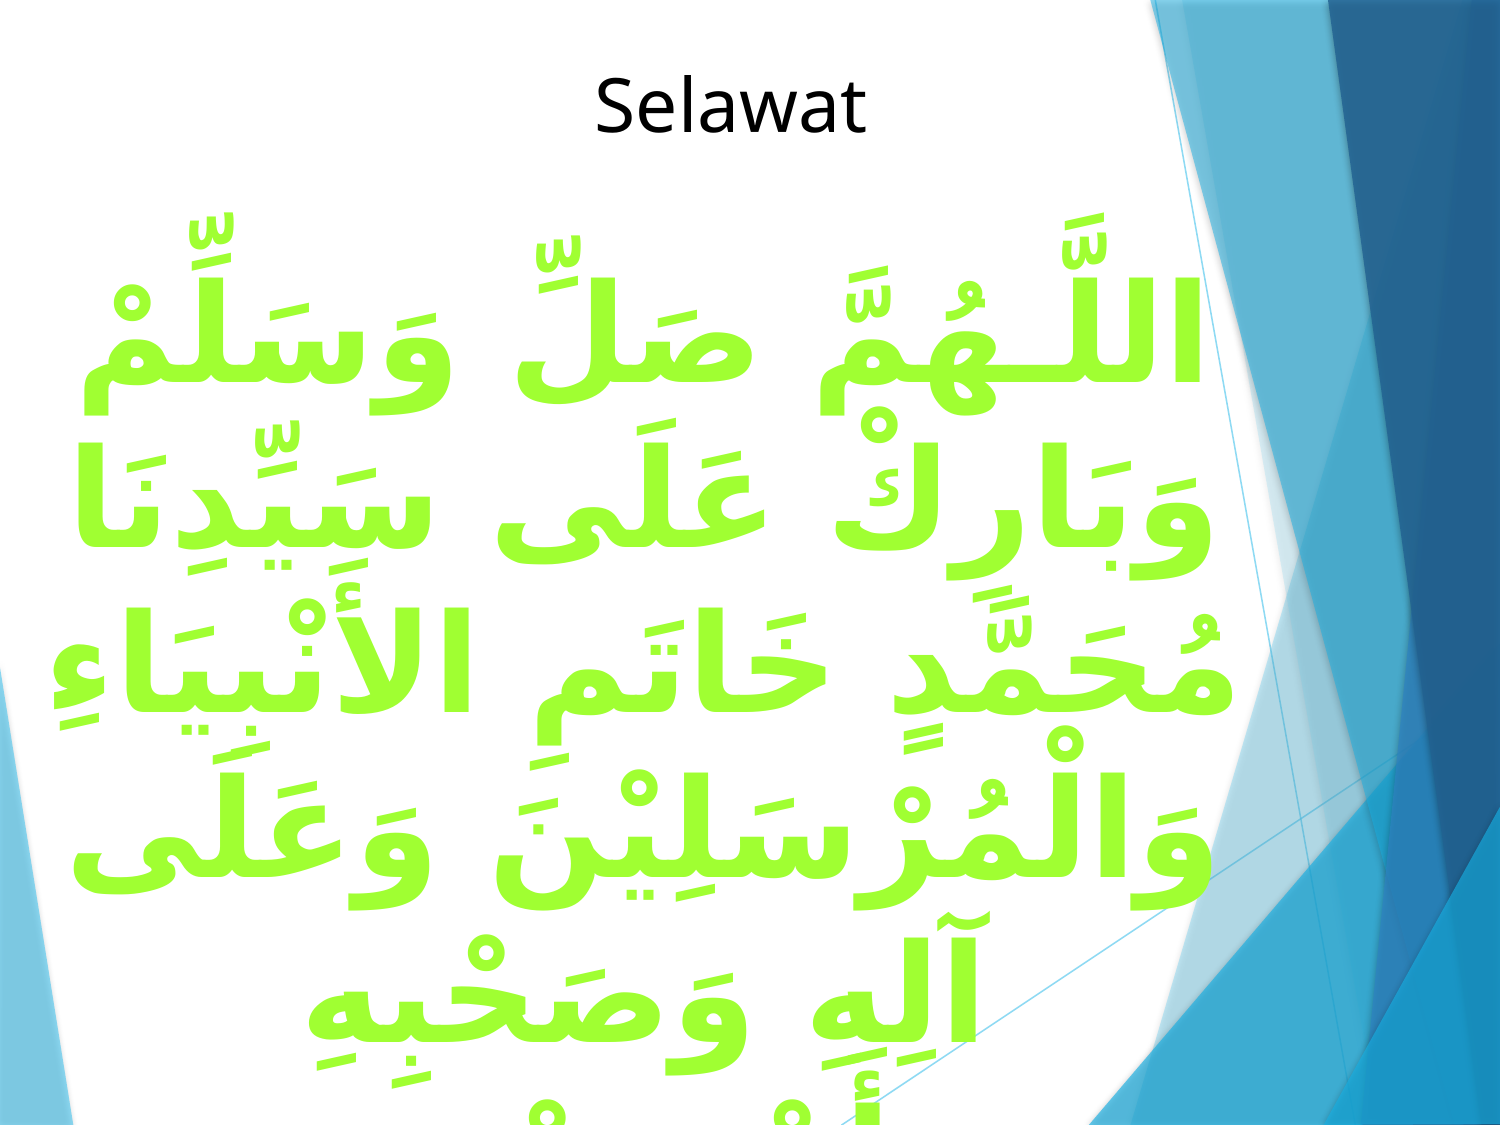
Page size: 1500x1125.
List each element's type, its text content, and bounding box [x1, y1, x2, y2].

text_box Selawat [424, 49, 1038, 155]
text_box اللَّـهُمَّ صَلِّ وَسَلِّمْ وَبَارِكْ عَلَى سَيِّدِنَا مُحَمَّدٍ خَاتَمِ الأَنْبِيَاءِ وَالْمُرْسَلِيْنَ وَعَلَى آلِهِ وَصَحْبِهِ أَجْمَعِيْنَ [24, 237, 1263, 1125]
